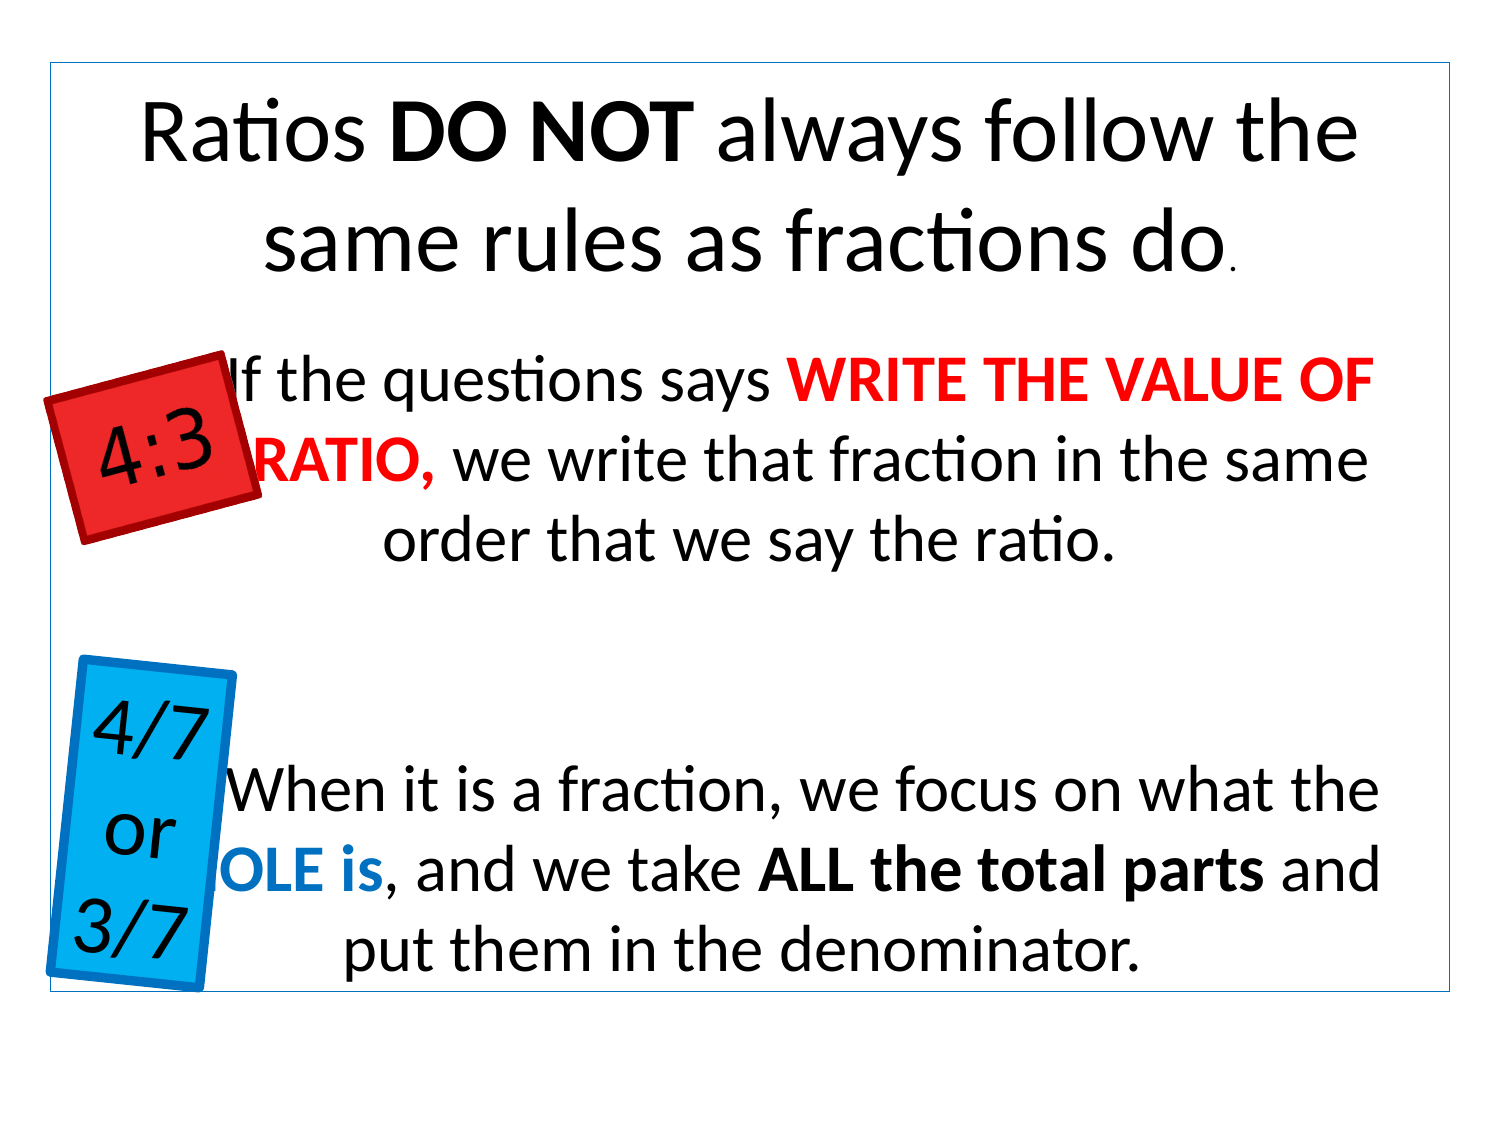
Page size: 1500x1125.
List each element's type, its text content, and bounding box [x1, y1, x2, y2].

text_box Ratios DO NOT always follow the same rules as fractions do. If the questions says WRITE THE VALUE OF THE RATIO, we write that fraction in the same order that we say the ratio. When it is a fraction, we focus on what the WHOLE is, and we take ALL the total parts and put them in the denominator. [50, 62, 1450, 992]
picture [43, 350, 262, 545]
text_box 4/7 or 3/7 [50, 659, 233, 988]
